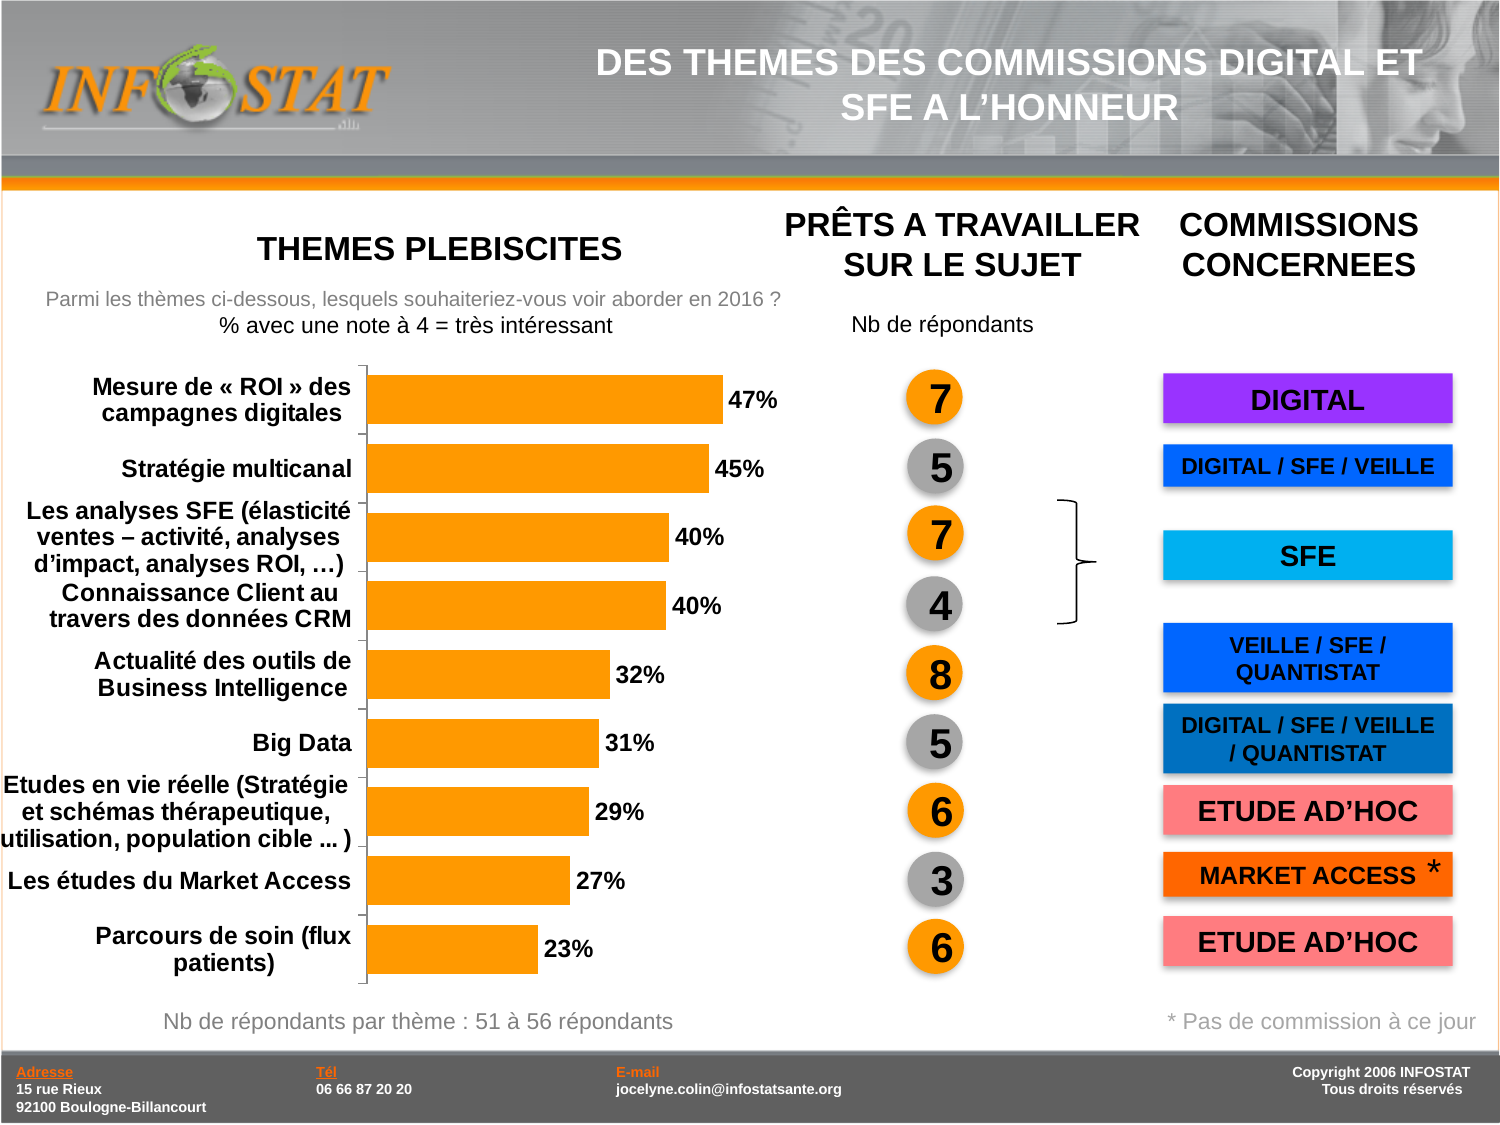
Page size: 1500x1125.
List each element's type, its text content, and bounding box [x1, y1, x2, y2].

text_box * Pas de commission à ce jour [1152, 999, 1492, 1042]
text_box DIGITAL / SFE / VEILLE / QUANTISTAT [1163, 703, 1453, 774]
picture [0, 0, 1500, 337]
text_box Nb de répondants par thème : 51 à 56 répondants [148, 1020, 689, 1042]
text_box COMMISSIONS CONCERNEES [1098, 196, 1500, 291]
text_box Adresse Tél E-mail Copyright 2006 INFOSTAT 15 rue Rieux 06 66 87 20 20 jocelyne.colin@infostatsante.org Tous droits réservés 92100 Boulogne-Billancourt [1, 1055, 1500, 1123]
text_box 5 [904, 712, 965, 772]
text_box 4 [904, 574, 965, 634]
text_box * [1412, 840, 1457, 901]
text_box SFE [1163, 530, 1453, 580]
text_box 7 [905, 503, 966, 563]
text_box ETUDE AD’HOC [1163, 785, 1453, 835]
chart [0, 337, 786, 1012]
text_box 6 [905, 780, 966, 840]
text_box ETUDE AD’HOC [1163, 916, 1453, 966]
picture [0, 291, 1500, 1125]
text_box MARKET ACCESS [1163, 851, 1412, 897]
text_box PRÊTS A TRAVAILLER SUR LE SUJET [761, 196, 1098, 291]
text_box 3 [905, 849, 966, 909]
text_box VEILLE / SFE / QUANTISTAT [1163, 622, 1453, 693]
text_box Parmi les thèmes ci-dessous, lesquels souhaiteriez-vous voir aborder en 2016 ? % avec une note à 4 = très intéressant [29, 278, 803, 340]
text_box DIGITAL [1163, 373, 1453, 424]
text_box THEMES PLEBISCITES [242, 219, 727, 275]
text_box [1057, 499, 1097, 625]
text_box 5 [905, 436, 966, 496]
text_box Nb de répondants [789, 302, 1097, 345]
text_box 8 [904, 643, 965, 703]
text_box 6 [905, 916, 966, 976]
text_box 7 [904, 367, 965, 427]
text_box DES THEMES DES COMMISSIONS DIGITAL ET SFE A L’HONNEUR [572, 30, 1447, 136]
text_box DIGITAL / SFE / VEILLE [1163, 444, 1453, 487]
